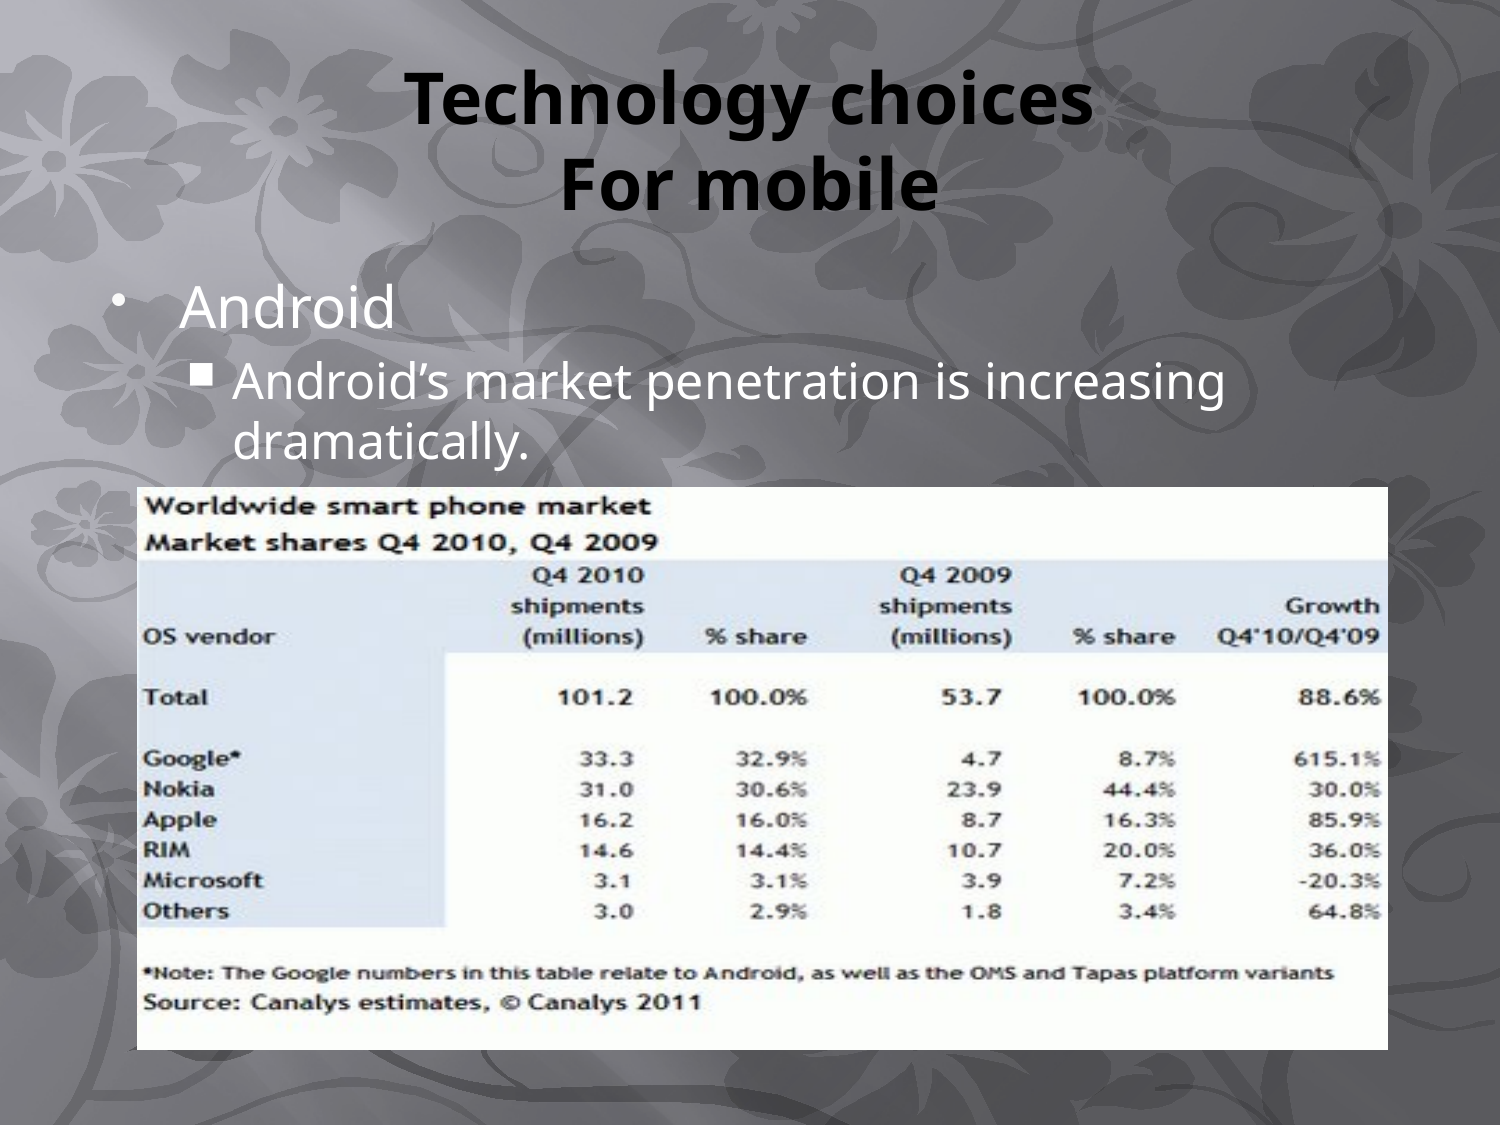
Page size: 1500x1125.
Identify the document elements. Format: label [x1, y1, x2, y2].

text_box [0, 0, 1500, 1125]
picture [137, 487, 1388, 1051]
